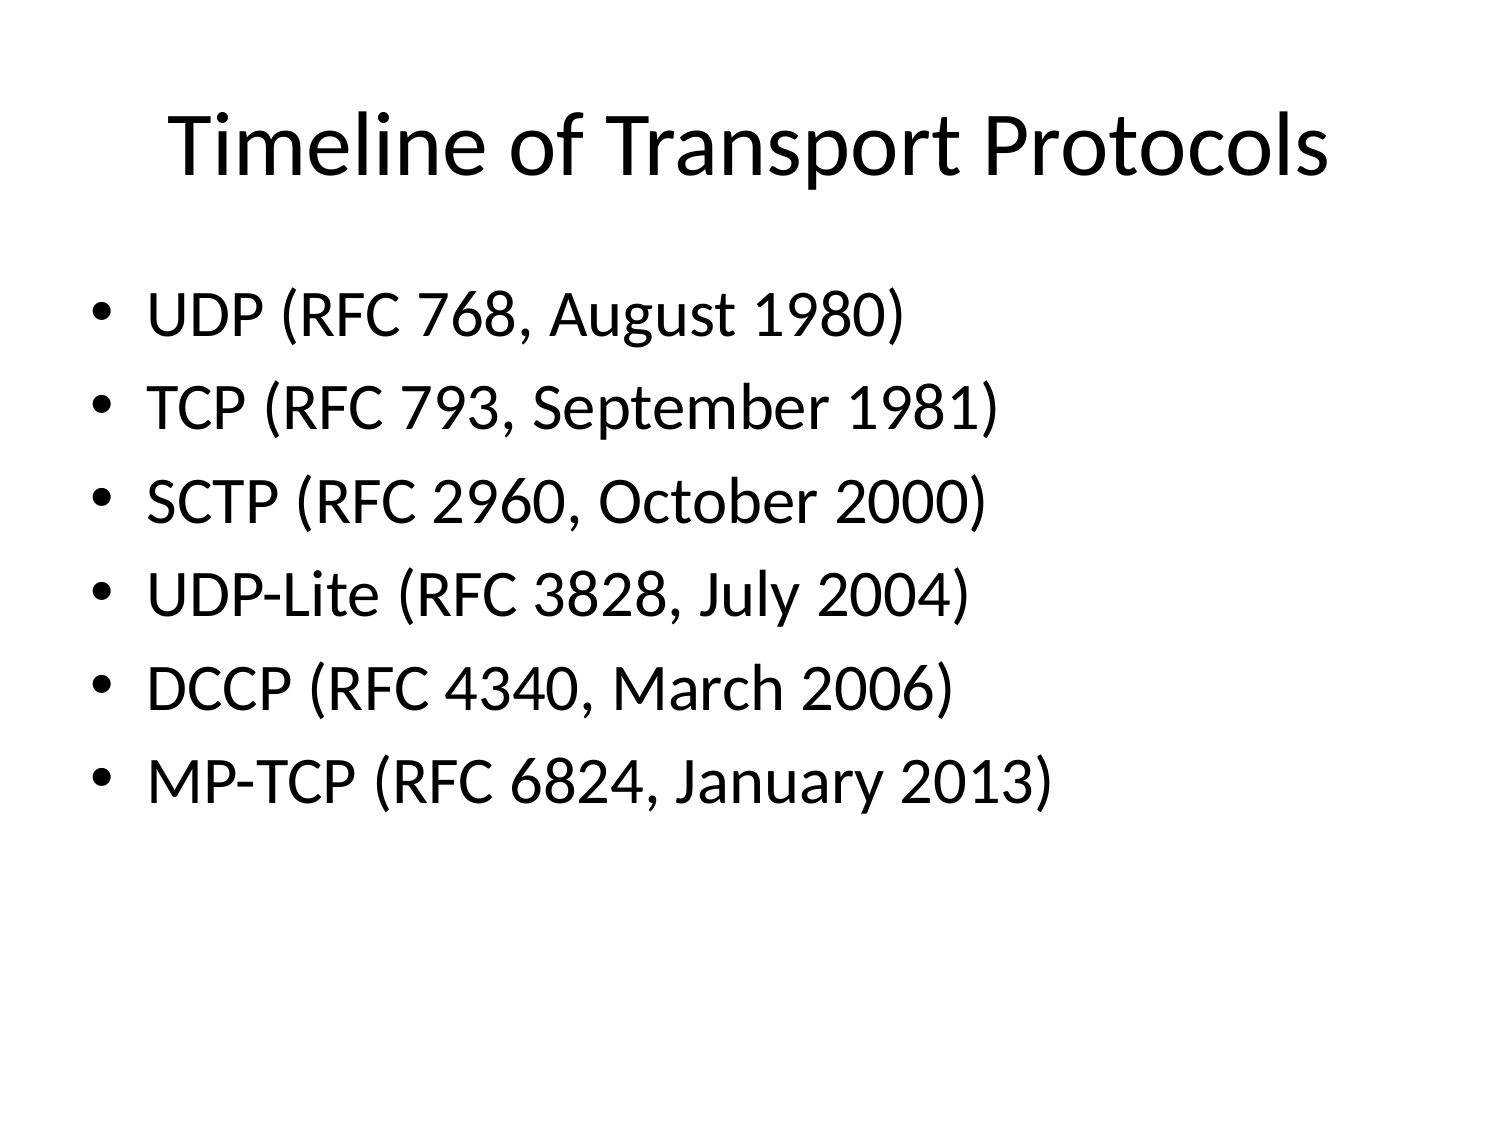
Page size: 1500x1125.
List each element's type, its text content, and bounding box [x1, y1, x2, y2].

title Timeline of Transport Protocols [75, 45, 1425, 233]
list UDP (RFC 768, August 1980) TCP (RFC 793, September 1981) SCTP (RFC 2960, October 2000) UDP-Lite (RFC 3828, July 2004) DCCP (RFC 4340, March 2006) MP-TCP (RFC 6824, January 2013) [75, 262, 1425, 1005]
